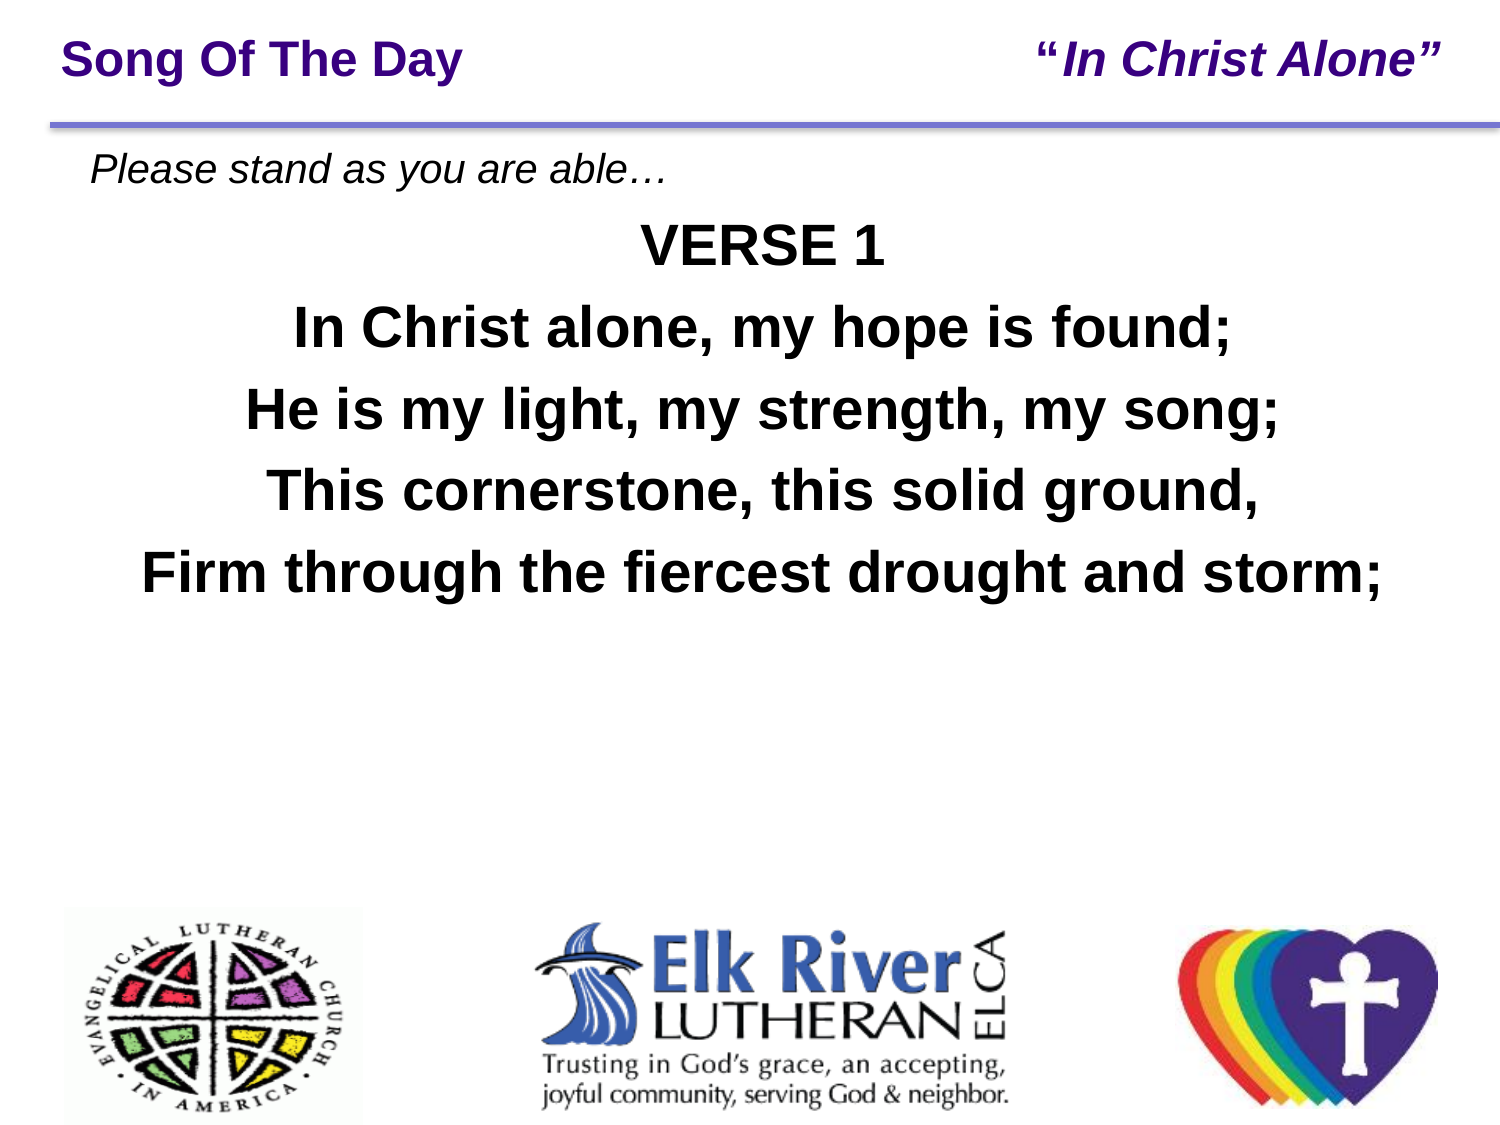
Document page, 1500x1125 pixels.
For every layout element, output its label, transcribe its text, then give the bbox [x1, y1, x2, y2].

title Song Of The Day “In Christ Alone” [43, 24, 1457, 88]
picture [526, 912, 1024, 1122]
picture [64, 907, 363, 1125]
list VERSE 1 In Christ alone, my hope is found; He is my light, my strength, my song; This cornerstone, this solid ground, Firm through the fiercest drought and storm; [41, 200, 1486, 869]
text_box Please stand as you are able… [74, 134, 1363, 200]
picture [1175, 925, 1438, 1109]
